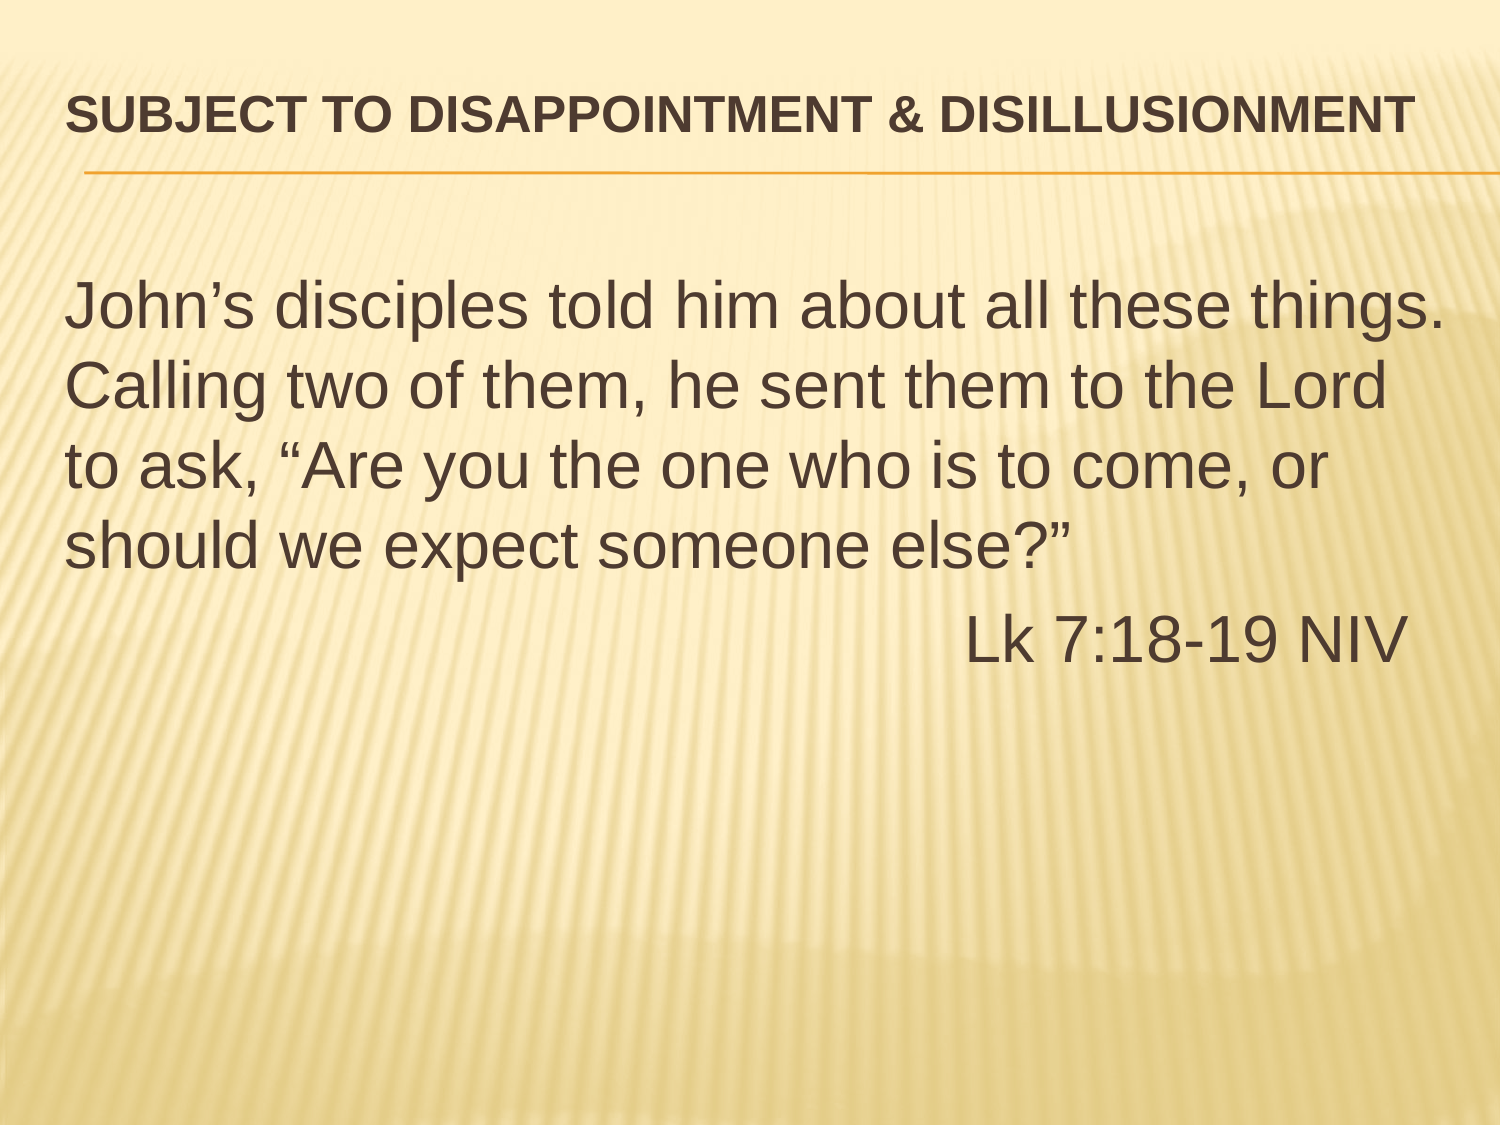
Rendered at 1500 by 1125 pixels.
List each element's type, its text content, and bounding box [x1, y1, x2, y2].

list John’s disciples told him about all these things. Calling two of them, he sent them to the Lord to ask, “Are you the one who is to come, or should we expect someone else?” Lk 7:18-19 NIV [50, 254, 1475, 998]
title Subject to disappointment & disillusionment [50, 75, 1475, 213]
